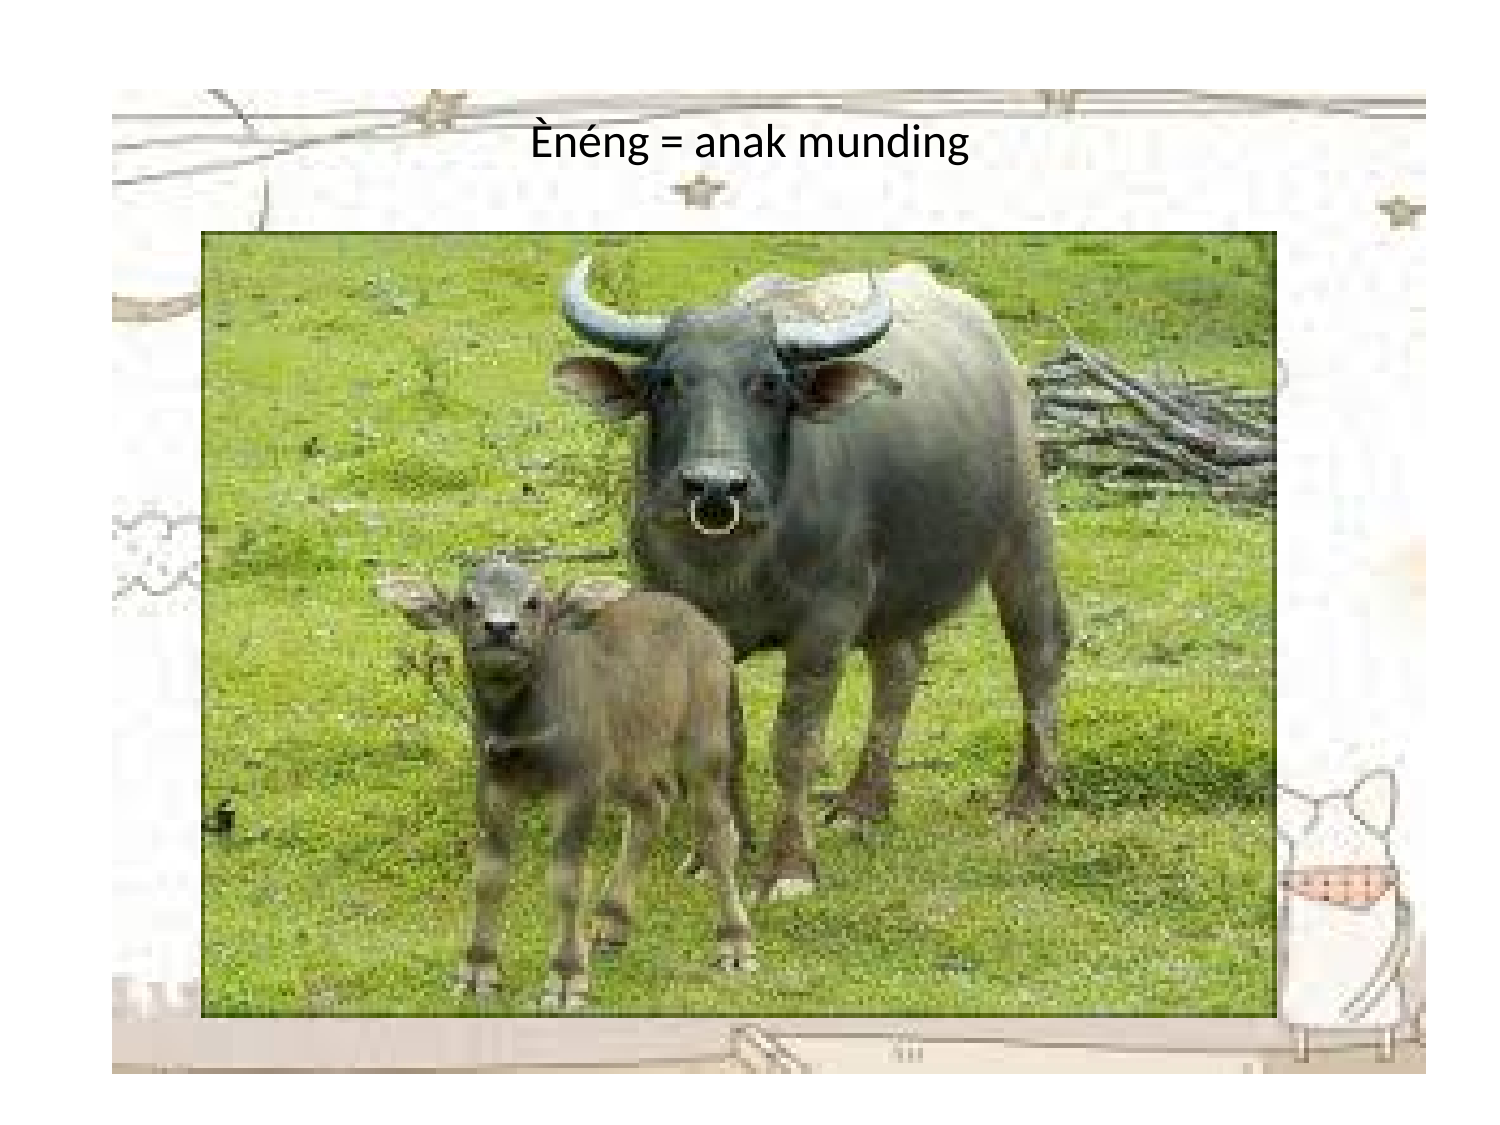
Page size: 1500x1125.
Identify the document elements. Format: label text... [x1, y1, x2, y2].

title Ènéng = anak munding [75, 45, 1425, 233]
picture [111, 89, 1426, 1074]
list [201, 231, 1277, 1019]
